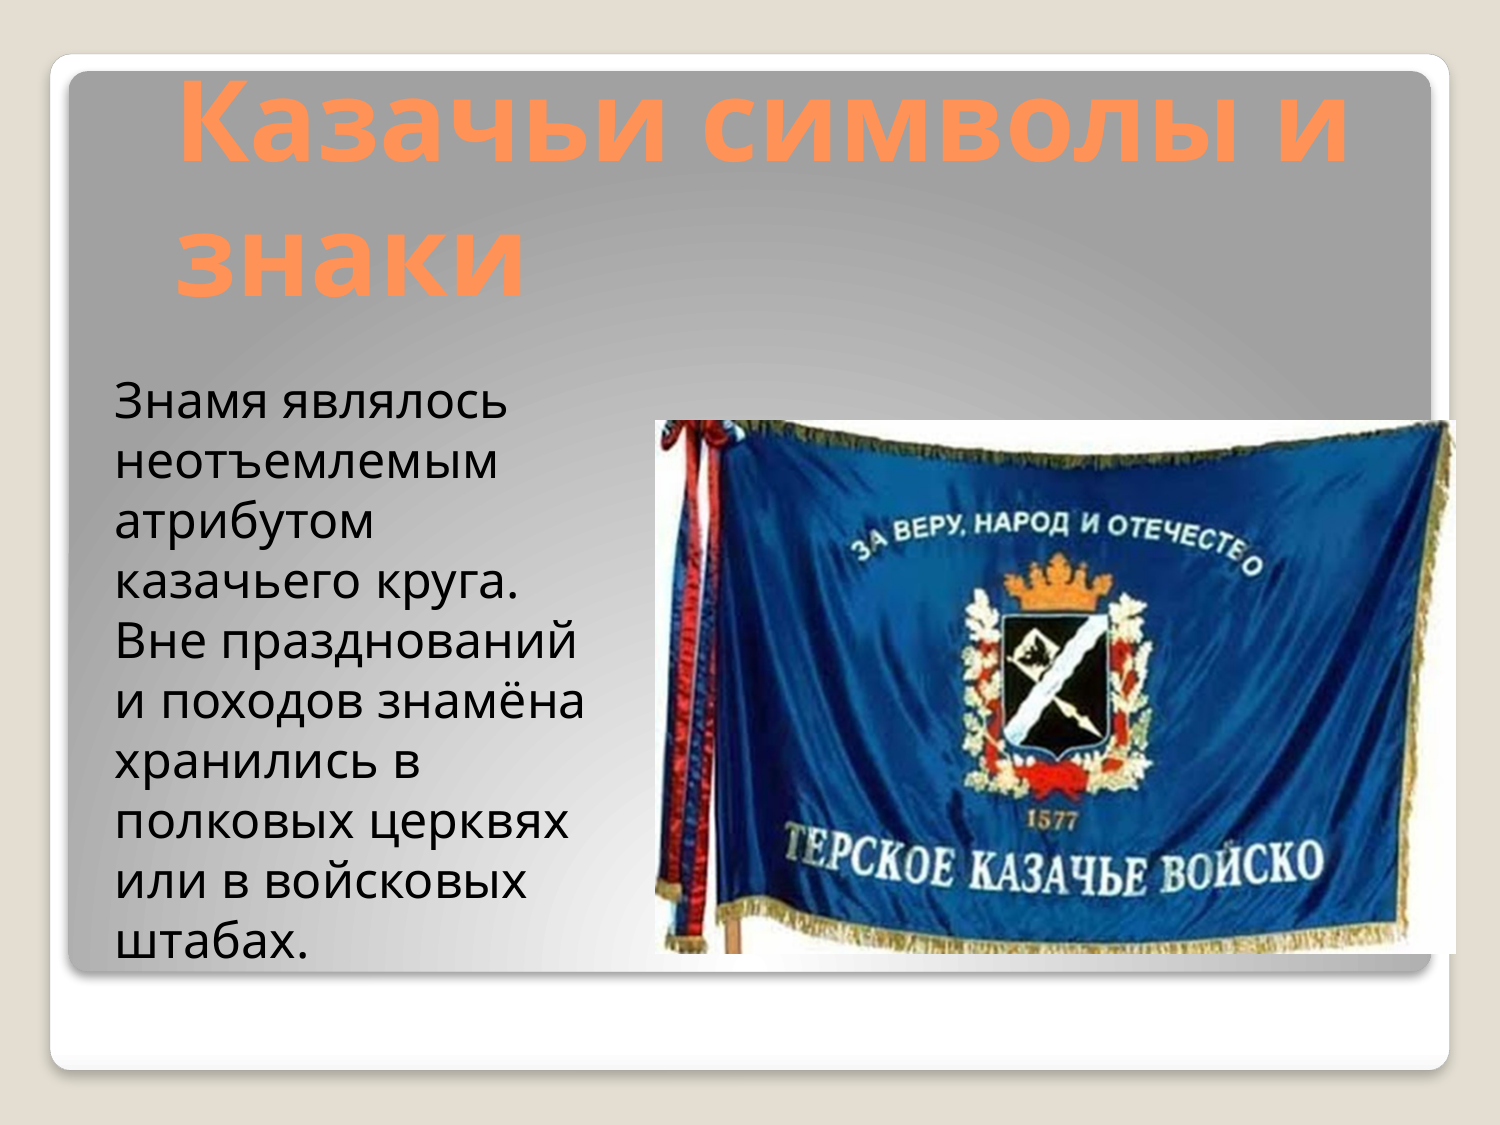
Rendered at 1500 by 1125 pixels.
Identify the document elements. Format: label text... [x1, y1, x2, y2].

title Казачьи символы и знаки [159, 208, 1425, 327]
picture [655, 420, 1456, 955]
text_box Знамя являлось неотъемлемым атрибутом казачьего круга. Вне празднований и походов знамёна хранились в полковых церквях или в войсковых штабах. [100, 361, 632, 1067]
